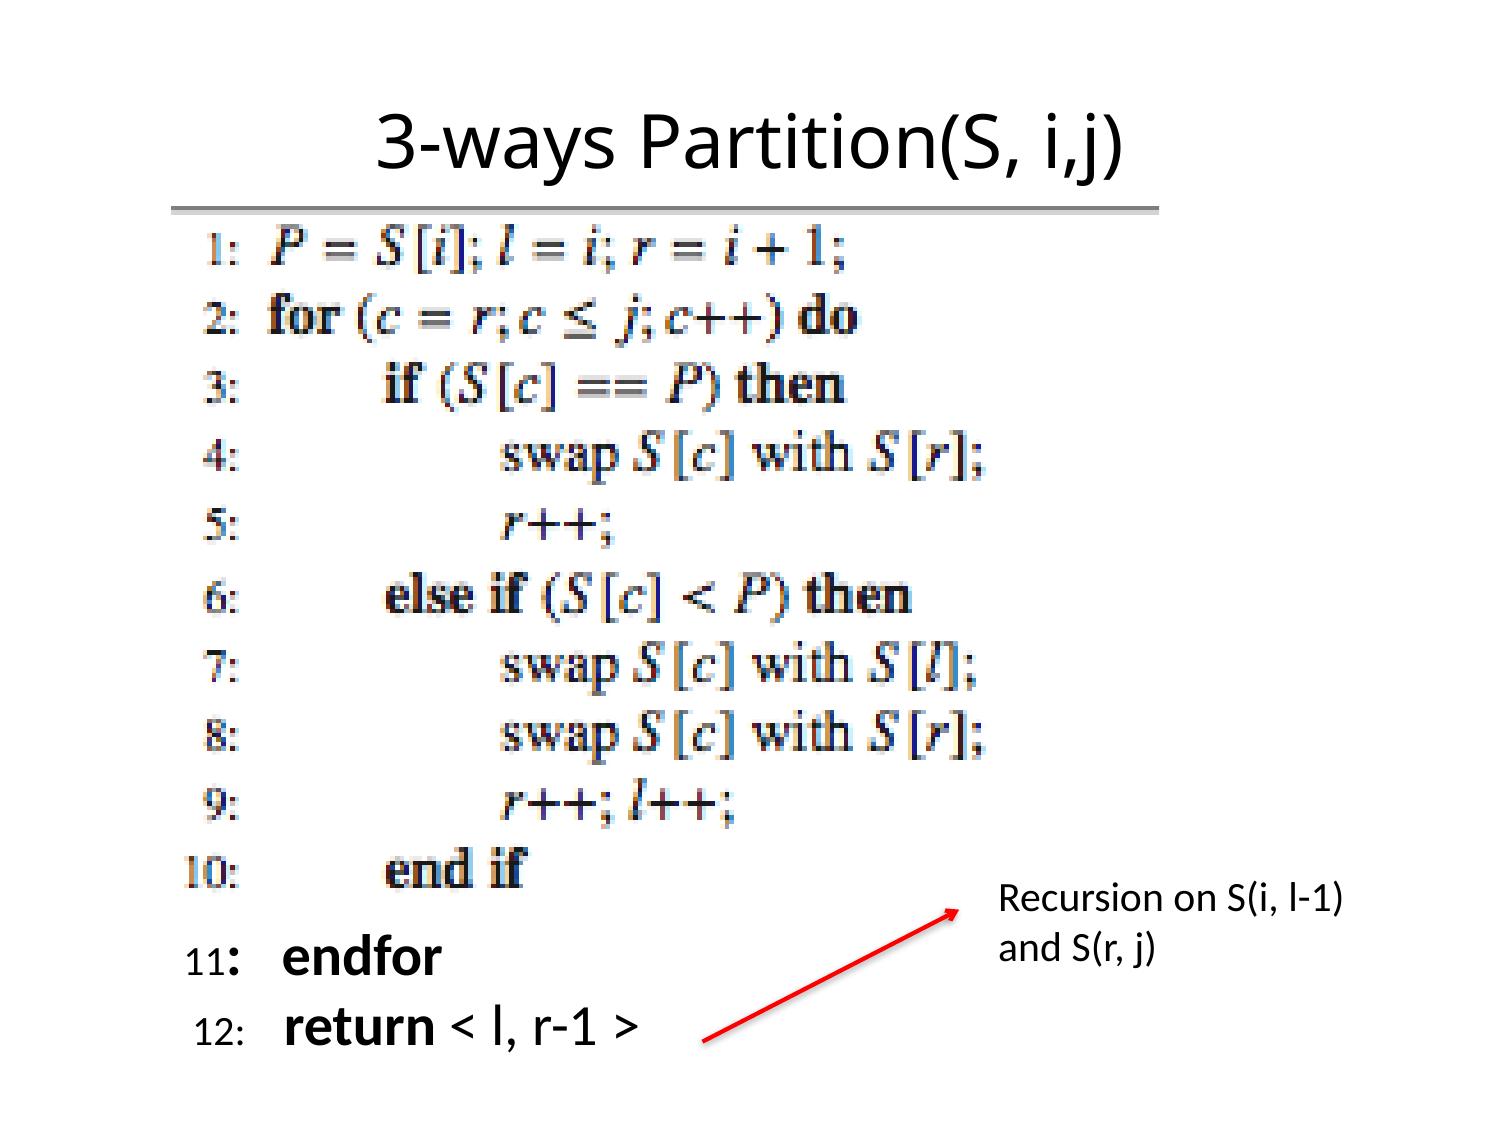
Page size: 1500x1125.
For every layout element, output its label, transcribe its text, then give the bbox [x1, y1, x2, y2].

text_box Recursion on S(i, l-1) and S(r, j) [983, 862, 1396, 978]
title 3-ways Partition(S, i,j) [75, 45, 1425, 233]
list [74, 204, 1160, 914]
text_box 11: endfor 12: return < l, r-1 > [75, 921, 960, 1065]
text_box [702, 909, 960, 1042]
